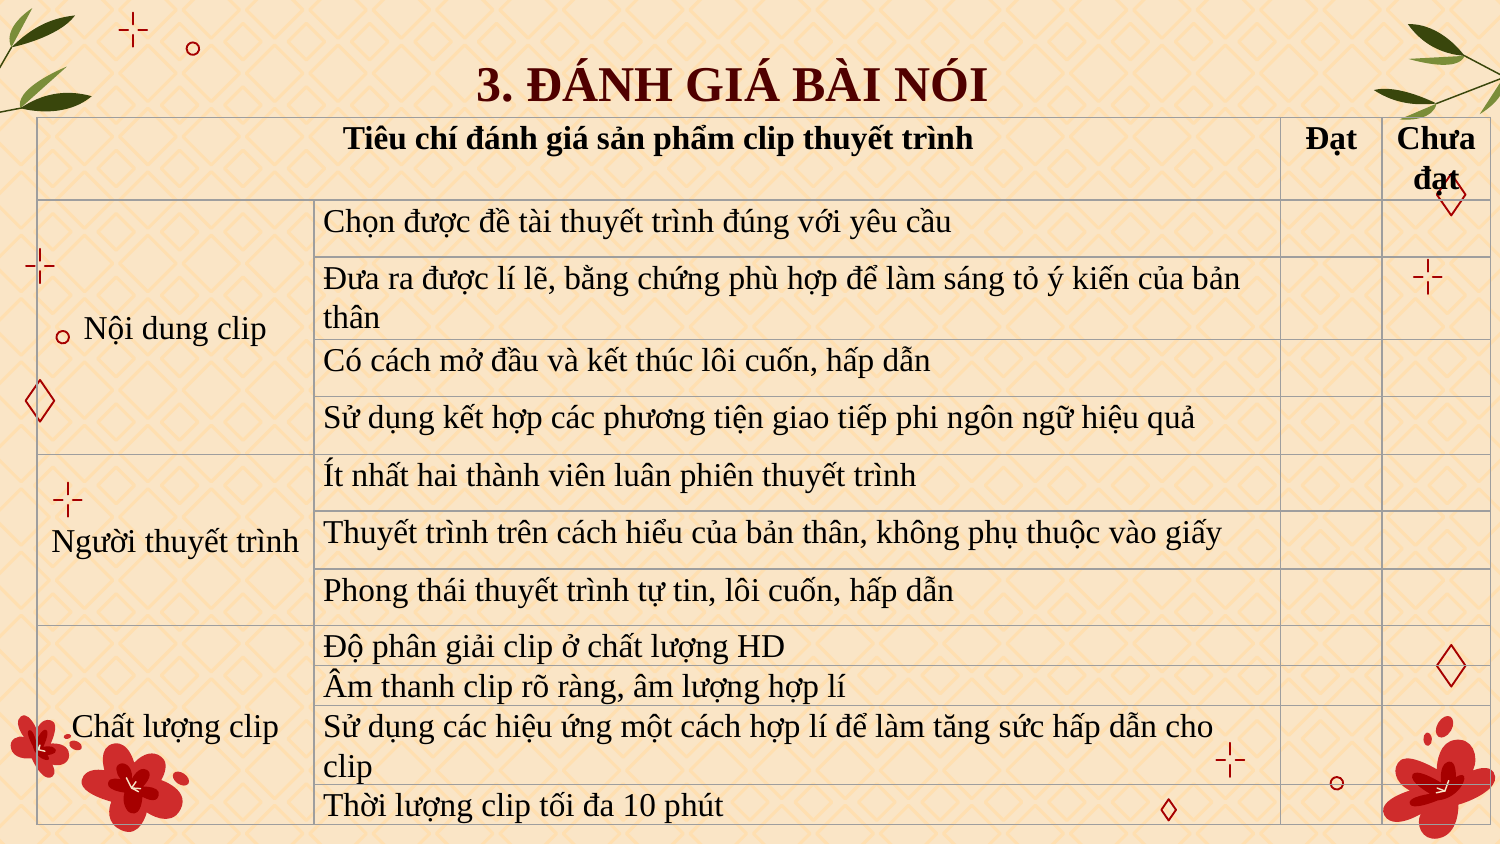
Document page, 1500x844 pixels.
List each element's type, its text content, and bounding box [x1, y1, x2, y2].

table_cell [1383, 340, 1490, 396]
table_header Đạt [1281, 118, 1381, 199]
table_cell Sử dụng kết hợp các phương tiện giao tiếp phi ngôn ngữ hiệu quả [315, 397, 1280, 454]
table_cell [1281, 455, 1381, 510]
table_cell Sử dụng các hiệu ứng một cách hợp lí để làm tăng sức hấp dẫn cho clip [315, 706, 1280, 784]
table_cell [1383, 706, 1490, 784]
table_cell [1281, 785, 1381, 824]
table_cell Đưa ra được lí lẽ, bằng chứng phù hợp để làm sáng tỏ ý kiến của bản thân [315, 258, 1280, 339]
title 3. ĐÁNH GIÁ BÀI NÓI [99, 36, 1366, 117]
table_cell [1281, 512, 1381, 568]
table_cell Thuyết trình trên cách hiểu của bản thân, không phụ thuộc vào giấy [315, 512, 1280, 568]
table_cell Độ phân giải clip ở chất lượng HD [315, 626, 1280, 665]
table_cell Chất lượng clip [38, 626, 313, 824]
table_cell [1281, 706, 1381, 784]
table_cell Có cách mở đầu và kết thúc lôi cuốn, hấp dẫn [315, 340, 1280, 396]
table_cell Âm thanh clip rõ ràng, âm lượng hợp lí [315, 666, 1280, 705]
table_cell [1383, 785, 1490, 824]
table_cell Ít nhất hai thành viên luân phiên thuyết trình [315, 455, 1280, 510]
table_cell [1281, 340, 1381, 396]
table_header Chưa đạt [1383, 118, 1490, 199]
table_cell Phong thái thuyết trình tự tin, lôi cuốn, hấp dẫn [315, 570, 1280, 625]
table_cell [1281, 666, 1381, 705]
table_cell [1383, 397, 1490, 454]
table_cell [1281, 570, 1381, 625]
table_cell Nội dung clip [38, 201, 313, 454]
table_cell Thời lượng clip tối đa 10 phút [315, 785, 1280, 824]
table_cell [1383, 512, 1490, 568]
table_cell Chọn được đề tài thuyết trình đúng với yêu cầu [315, 201, 1280, 256]
table_cell [1383, 666, 1490, 705]
table_cell [1281, 626, 1381, 665]
table_cell [1383, 201, 1490, 256]
table_cell [1281, 201, 1381, 256]
table_cell [1383, 570, 1490, 625]
table_cell [1383, 626, 1490, 665]
table_cell Người thuyết trình [38, 455, 313, 625]
table_cell [1281, 397, 1381, 454]
table_cell [1383, 455, 1490, 510]
table_cell [1281, 258, 1381, 339]
table_cell [1383, 258, 1490, 339]
table_header Tiêu chí đánh giá sản phẩm clip thuyết trình [38, 118, 1280, 199]
